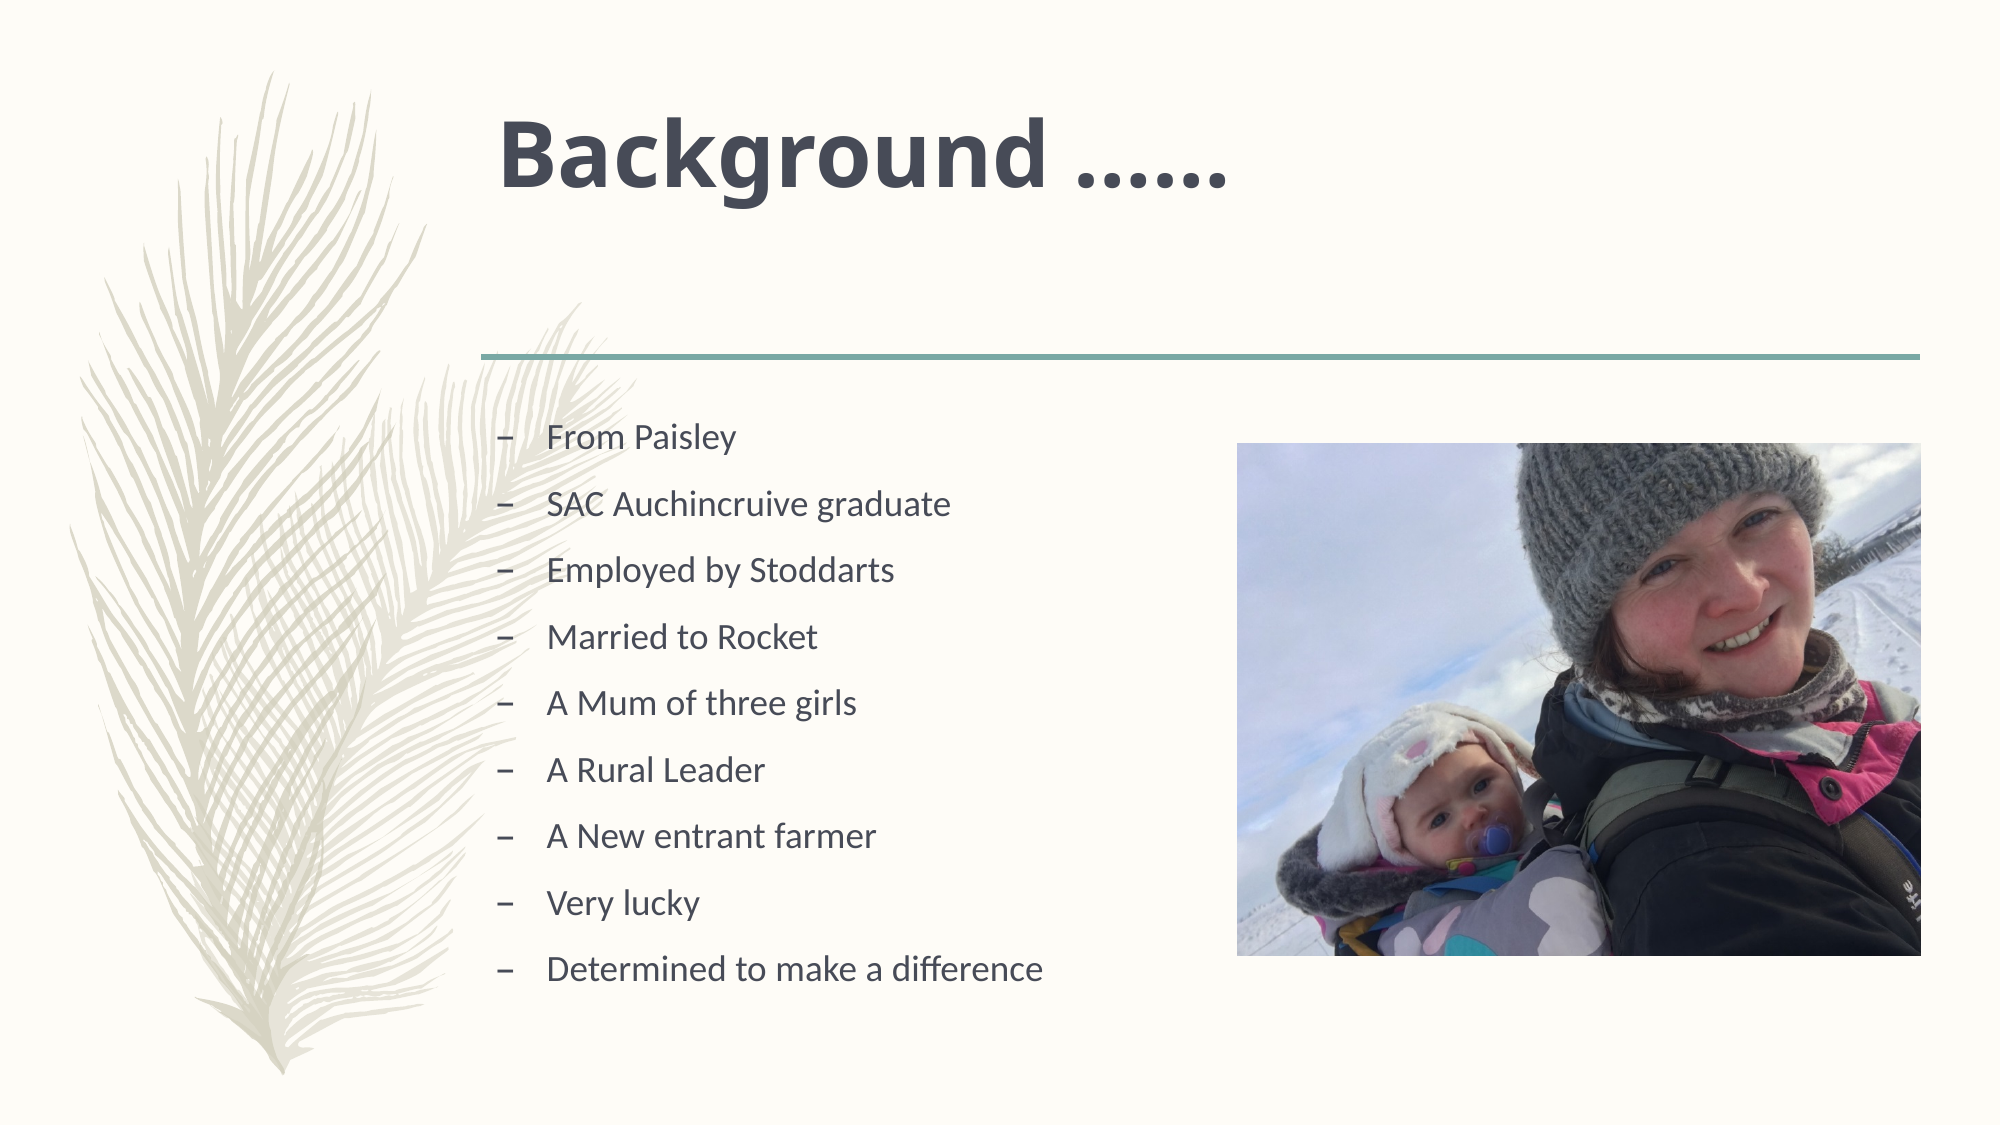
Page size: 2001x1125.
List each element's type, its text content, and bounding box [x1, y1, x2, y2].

list From Paisley SAC Auchincruive graduate Employed by Stoddarts Married to Rocket A Mum of three girls A Rural Leader A New entrant farmer Very lucky Determined to make a difference [481, 399, 1164, 1000]
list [1237, 443, 1921, 957]
title Background …… [481, 93, 1920, 350]
